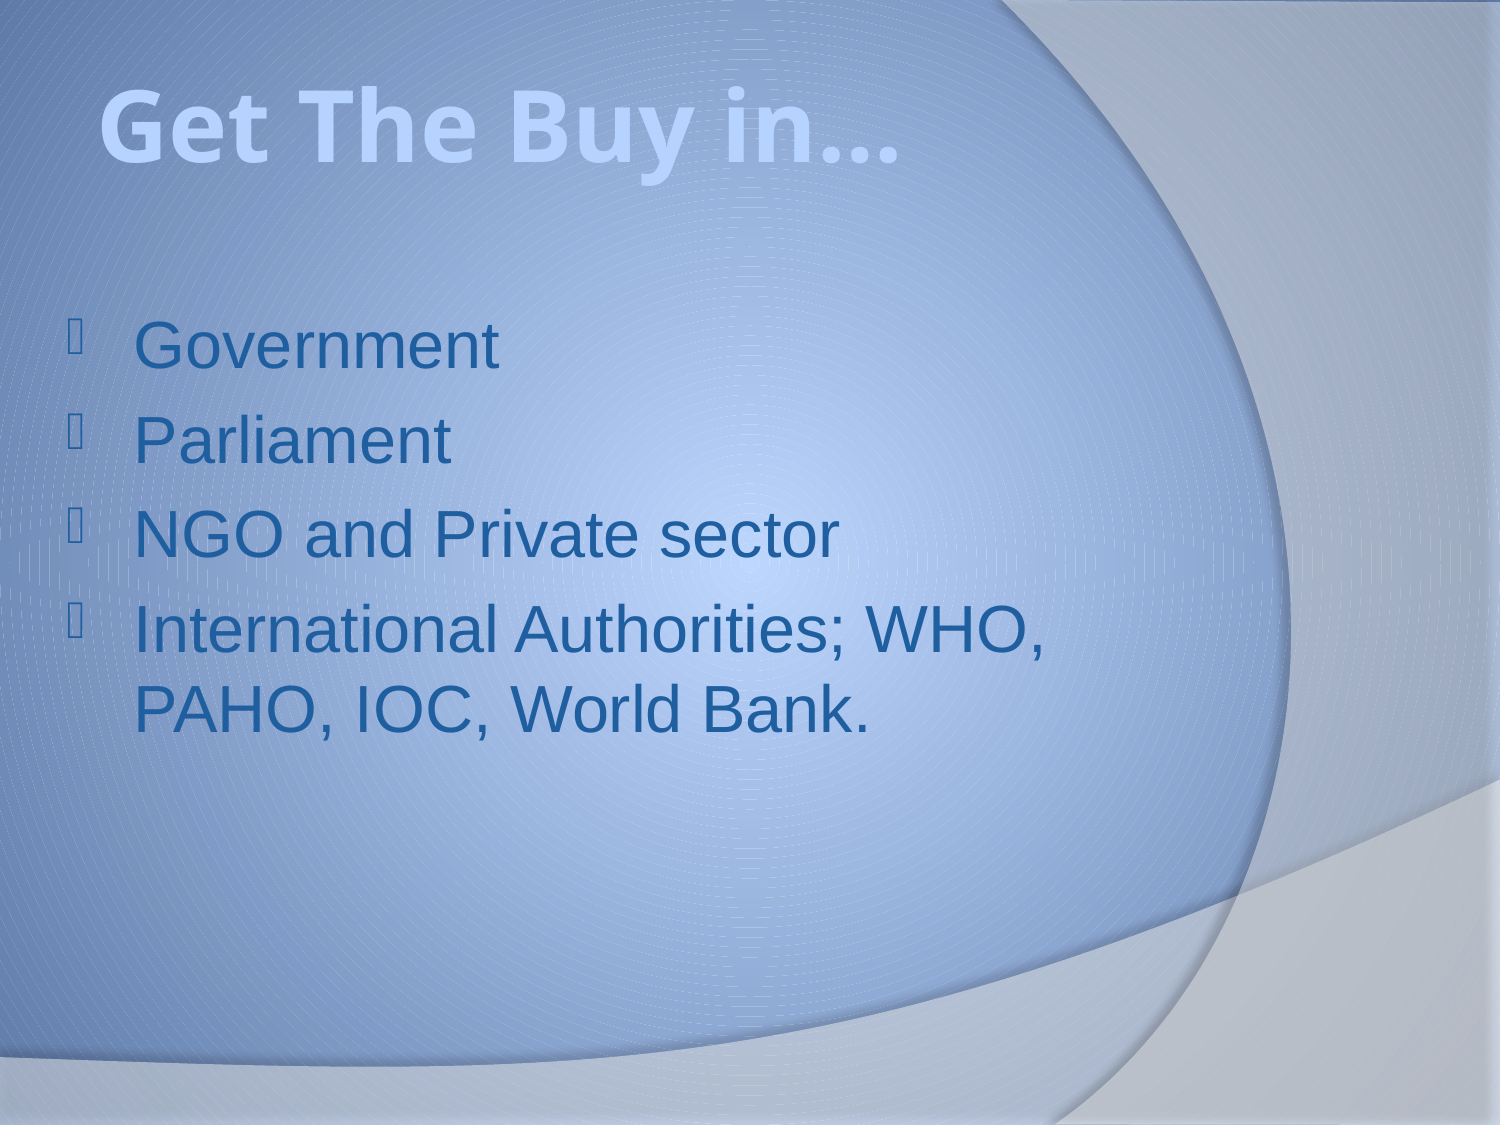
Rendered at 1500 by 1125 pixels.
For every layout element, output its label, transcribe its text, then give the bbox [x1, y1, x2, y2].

text_box Government Parliament NGO and Private sector International Authorities; WHO, PAHO, IOC, World Bank. [60, 301, 1105, 1045]
title Get The Buy in… [95, 61, 1322, 251]
